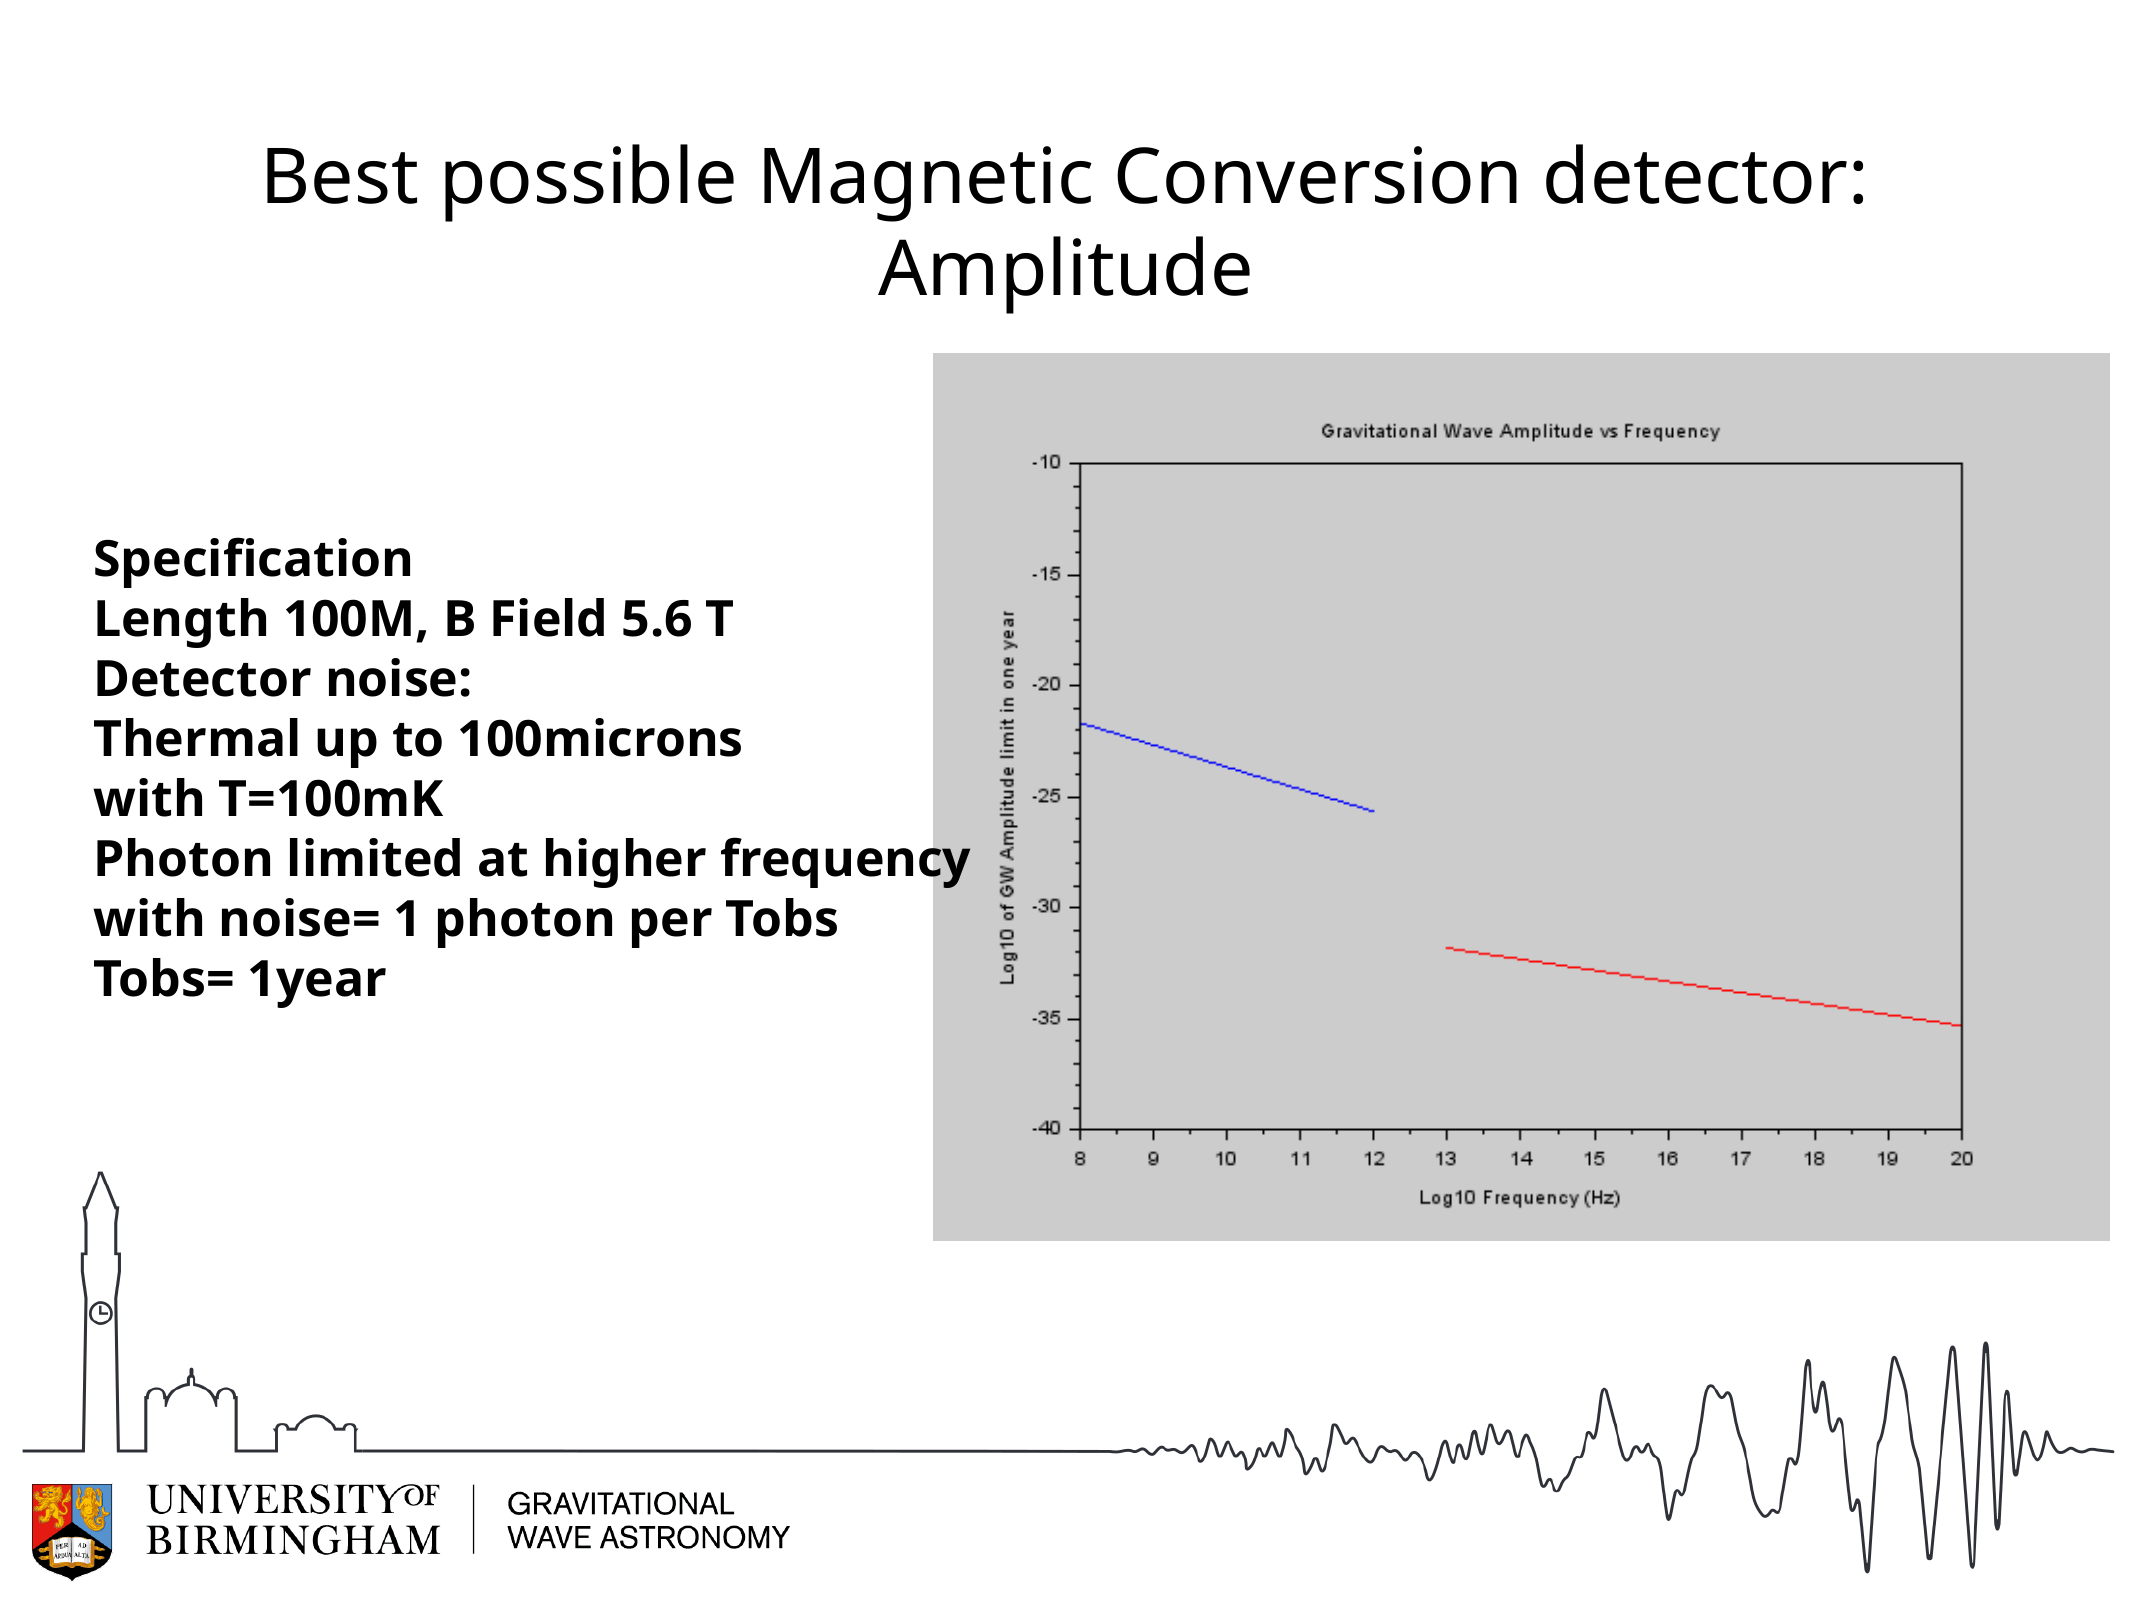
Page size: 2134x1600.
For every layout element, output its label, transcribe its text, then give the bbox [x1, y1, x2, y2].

title Best possible Magnetic Conversion detector: Amplitude [155, 116, 1978, 321]
text_box Specification Length 100M, B Field 5.6 T Detector noise: Thermal up to 100microns with T=100mK Photon limited at higher frequency with noise= 1 photon per Tobs Tobs= 1year [78, 519, 933, 1015]
picture [1, 353, 2134, 1594]
